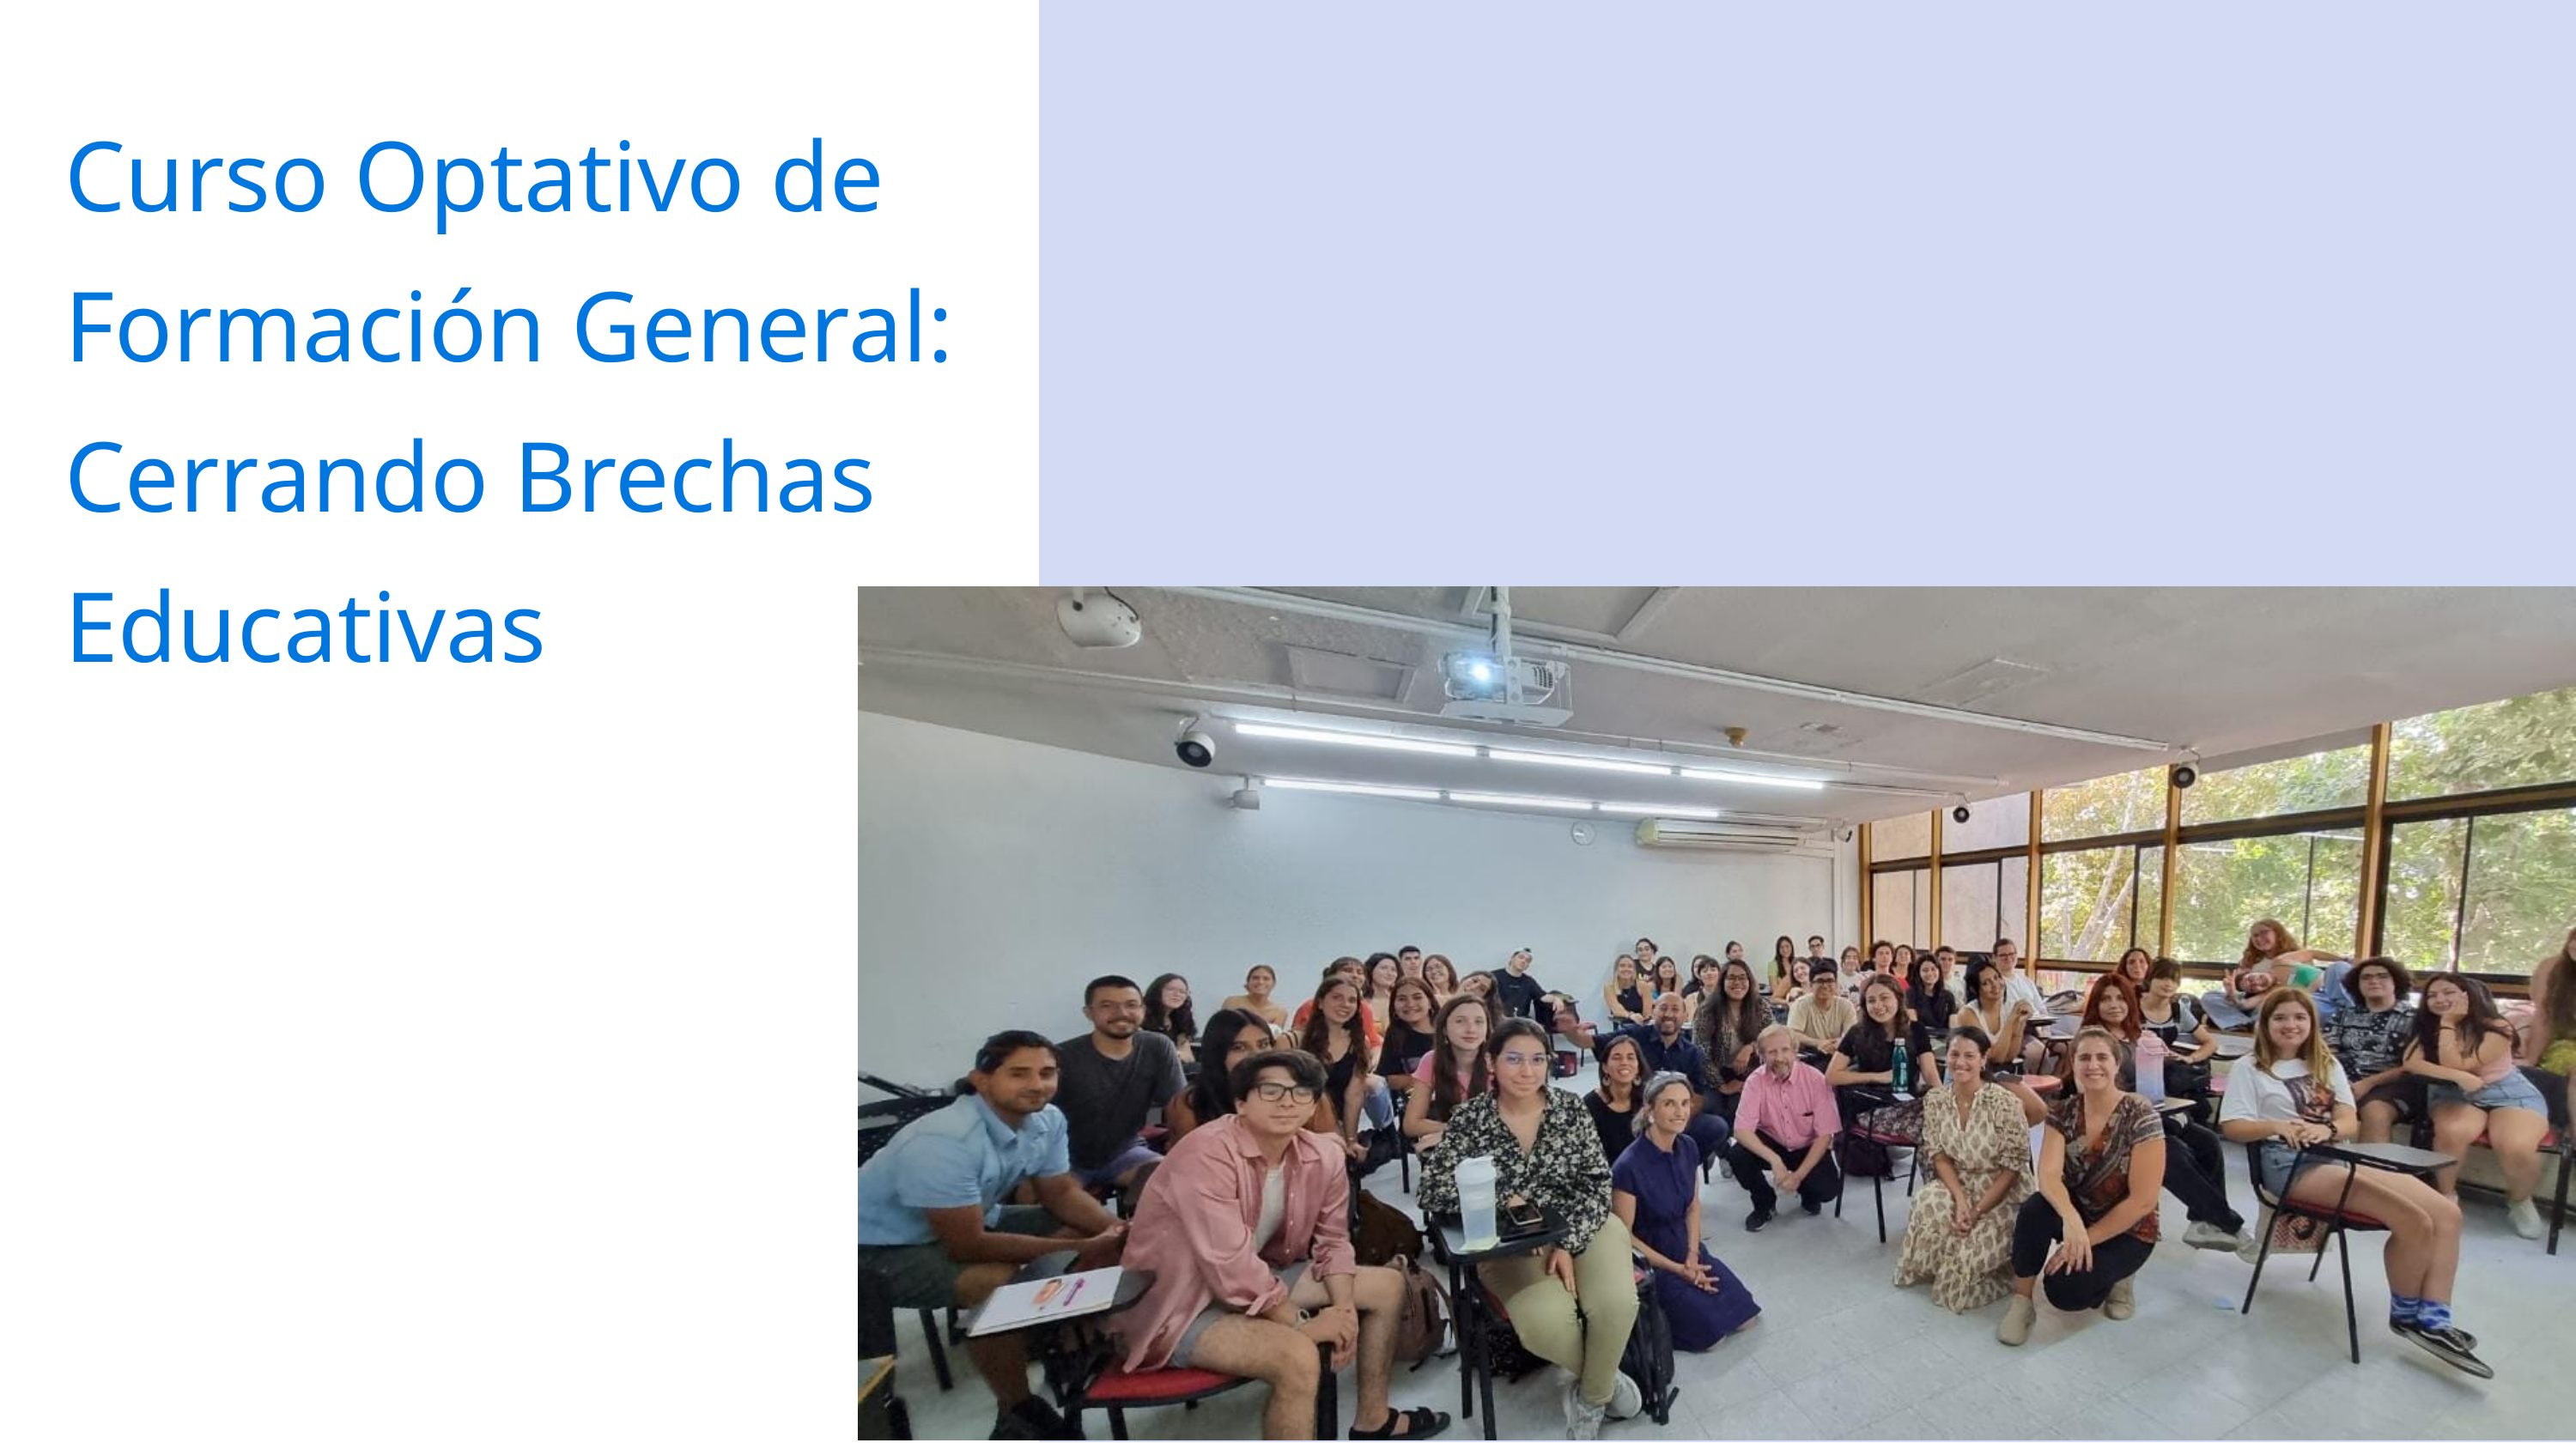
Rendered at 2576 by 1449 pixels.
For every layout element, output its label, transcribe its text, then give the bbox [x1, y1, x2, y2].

text_box Curso Optativo de Formación General: Cerrando Brechas Educativas [64, 0, 1034, 832]
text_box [1038, 0, 2576, 585]
picture [858, 586, 2576, 1440]
